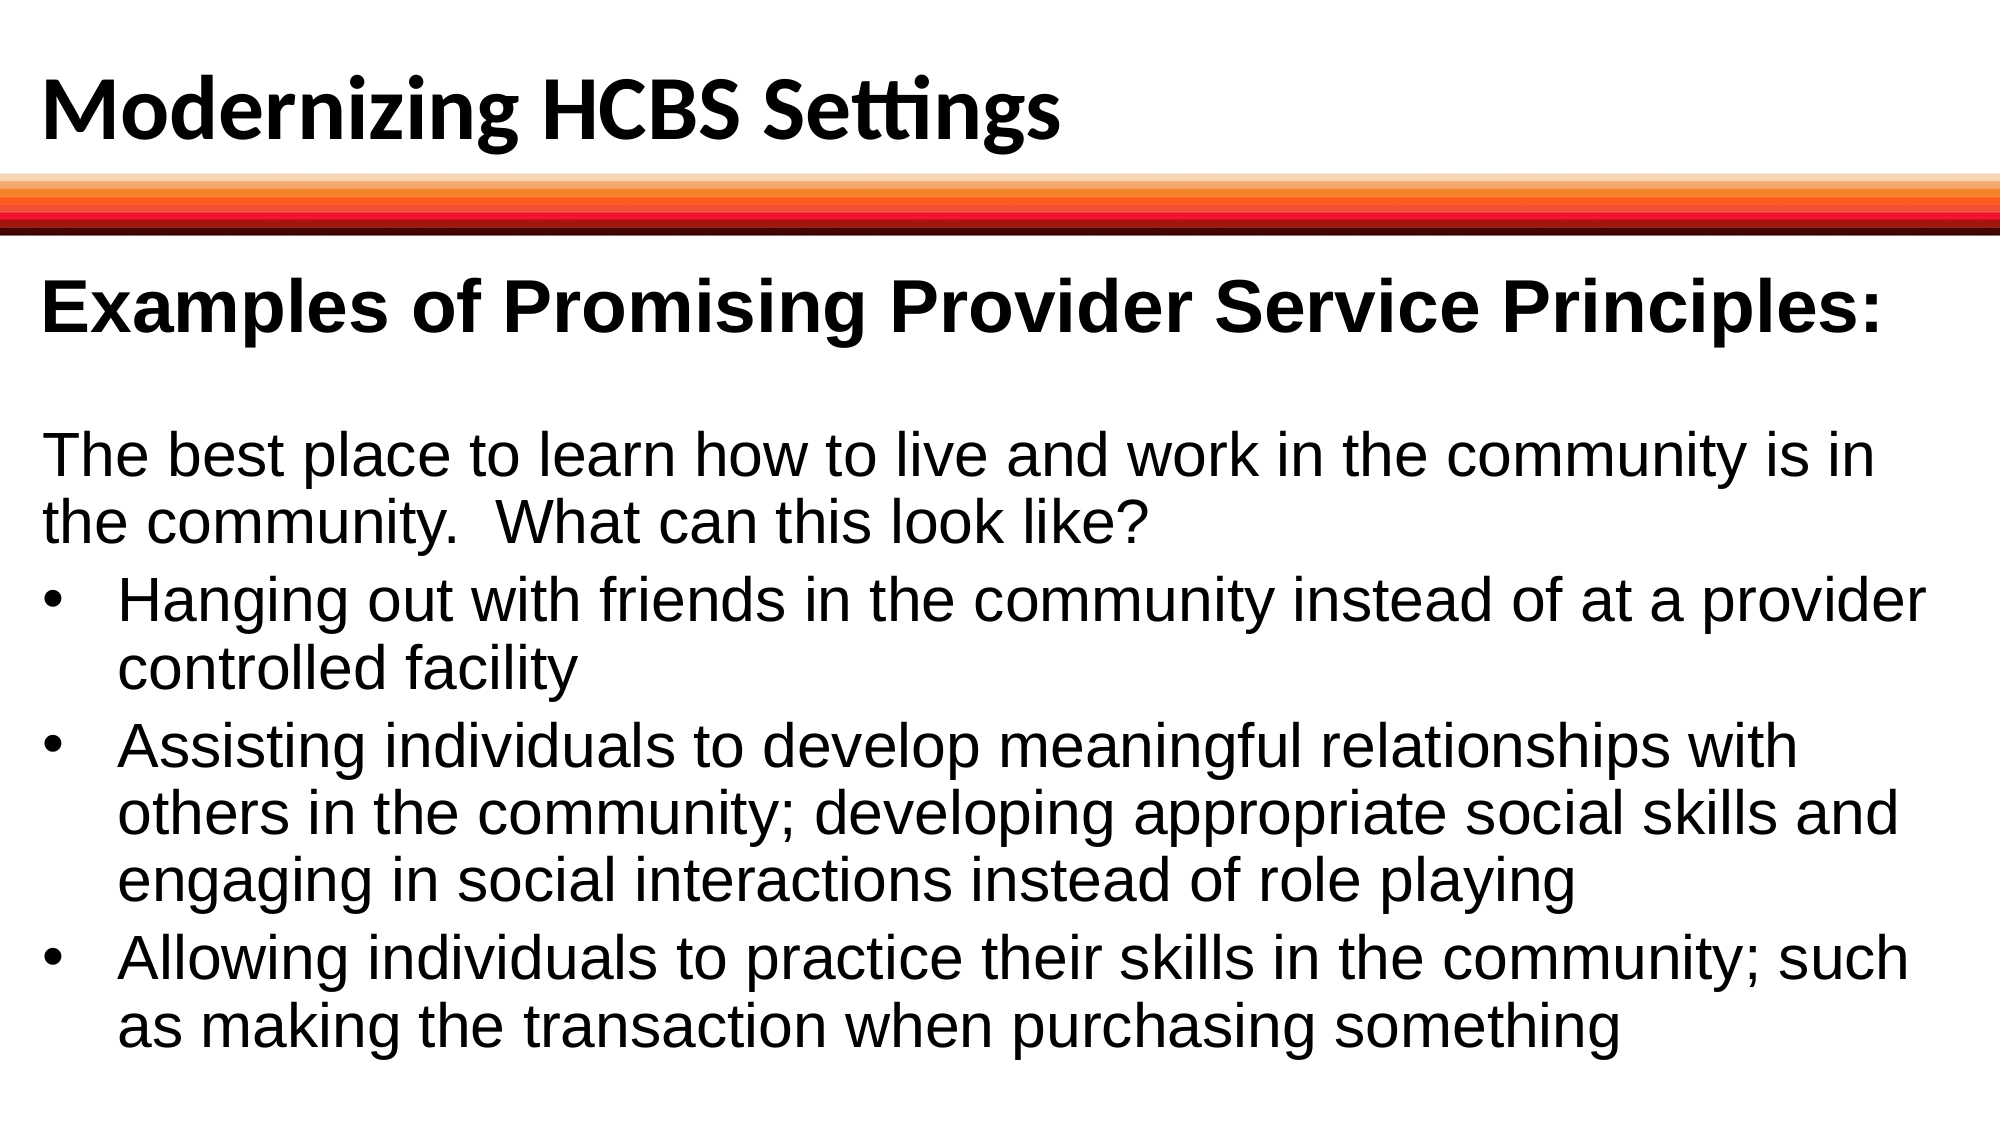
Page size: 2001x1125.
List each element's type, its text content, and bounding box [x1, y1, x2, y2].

text_box Modernizing HCBS Settings [25, 10, 1751, 159]
list Examples of Promising Provider Service Principles: The best place to learn how to live and work in the community is in the community. What can this look like? Hanging out with friends in the community instead of at a provider controlled facility Assisting individuals to develop meaningful relationships with others in the community; developing appropriate social skills and engaging in social interactions instead of role playing Allowing individuals to practice their skills in the community; such as making the transaction when purchasing something [25, 260, 1978, 1072]
picture [0, 159, 2000, 249]
